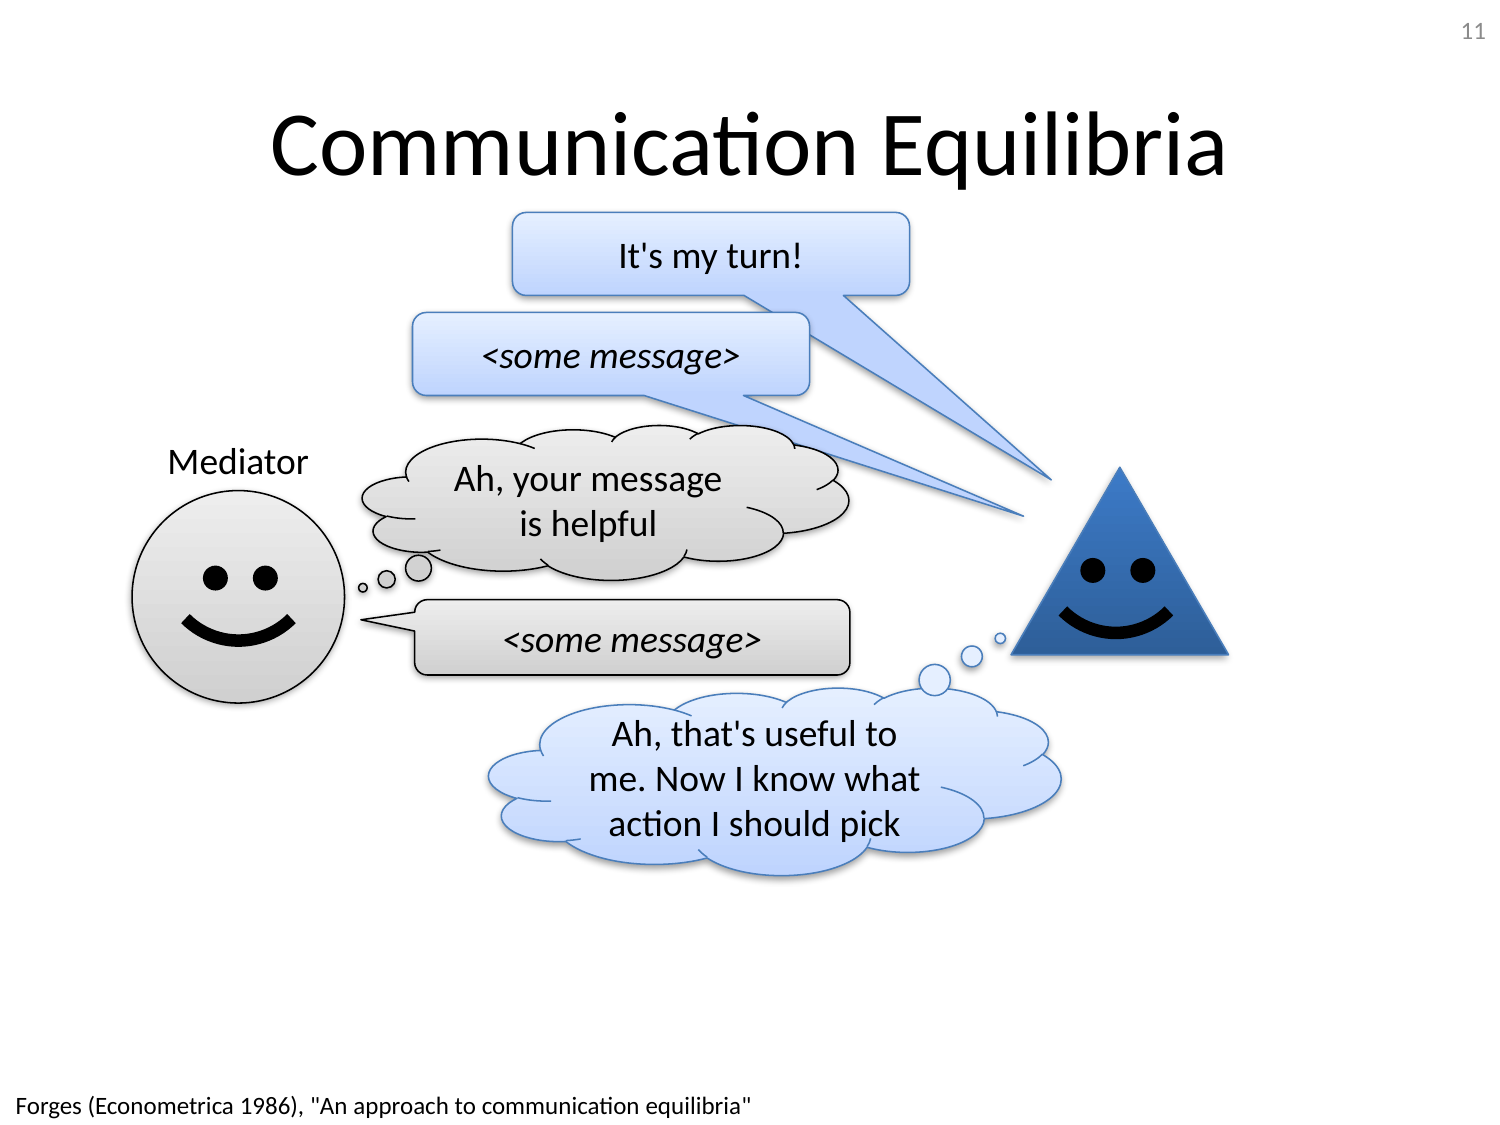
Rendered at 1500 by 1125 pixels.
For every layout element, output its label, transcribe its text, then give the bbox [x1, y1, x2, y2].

title Communication Equilibria [75, 45, 1425, 233]
text_box <some message> [411, 311, 1005, 512]
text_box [1010, 466, 1229, 655]
text_box It's my turn! [511, 211, 1036, 465]
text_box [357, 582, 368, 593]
text_box Ah, that's useful to me. Now I know what action I should pick [487, 663, 1063, 877]
slide_number 11 [1151, 0, 1500, 60]
text_box <some message> [360, 598, 851, 676]
text_box Ah, your message is helpful [361, 424, 850, 582]
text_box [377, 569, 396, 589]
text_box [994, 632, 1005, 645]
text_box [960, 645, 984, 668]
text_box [131, 429, 345, 704]
text_box Forges (Econometrica 1986), "An approach to communication equilibria" [0, 1082, 768, 1125]
